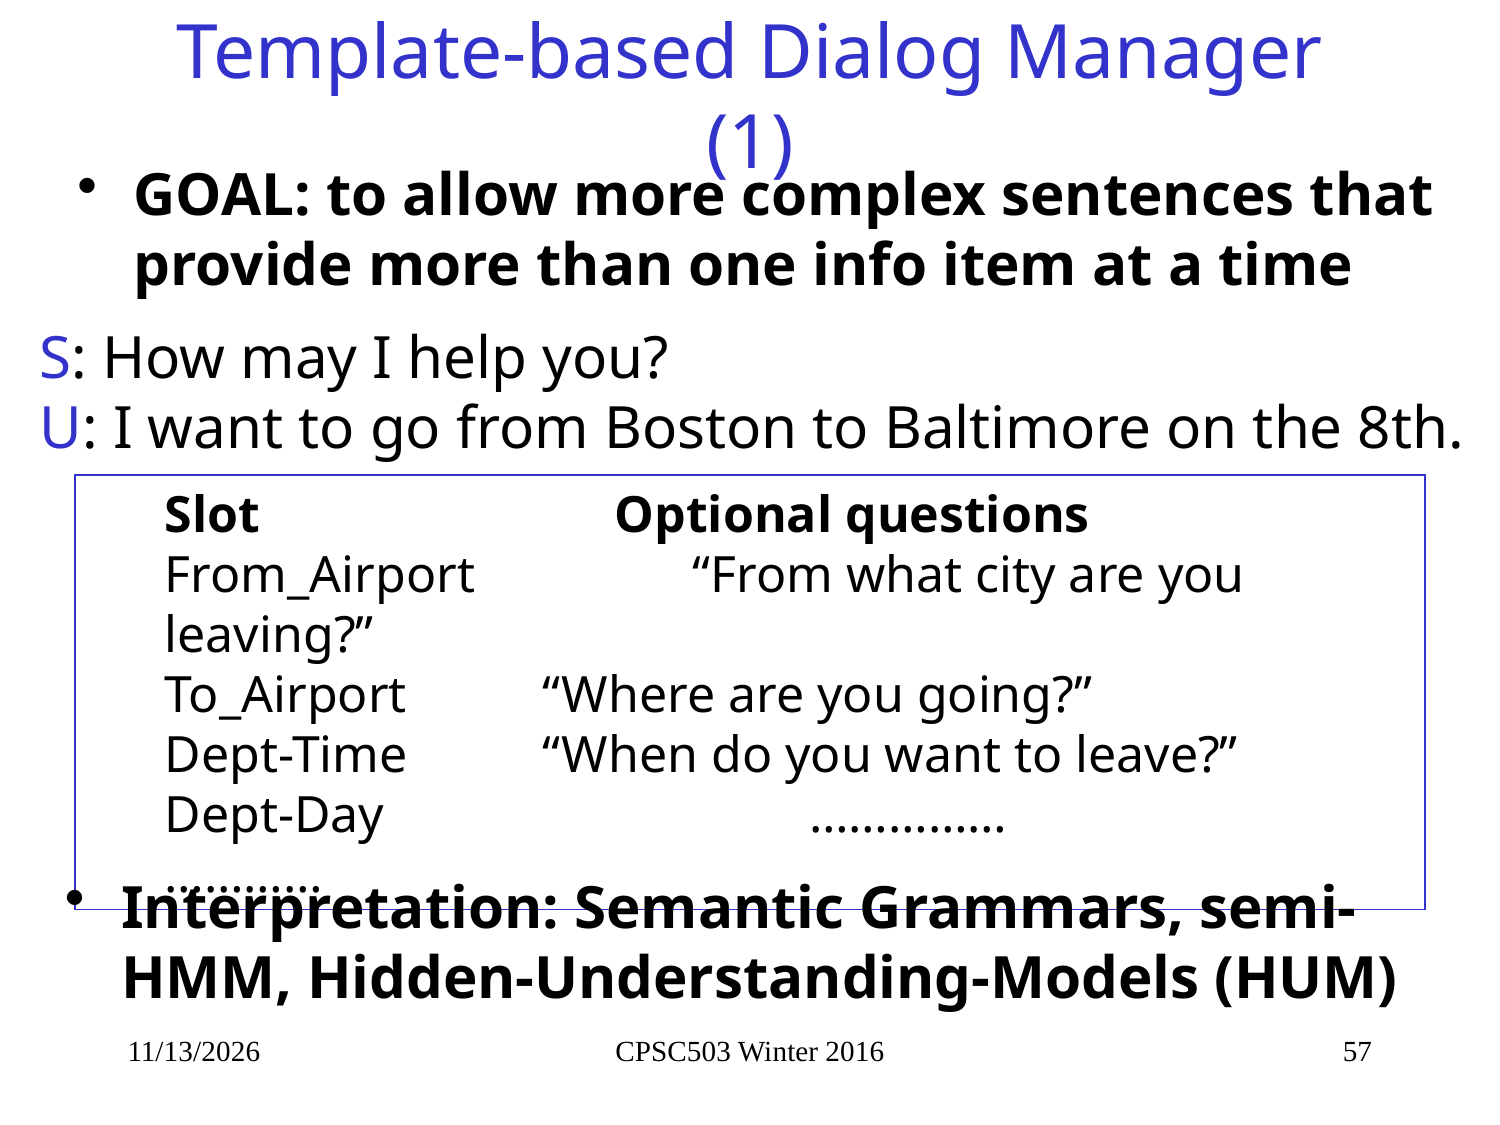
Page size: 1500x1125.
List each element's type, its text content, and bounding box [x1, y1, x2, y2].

list GOAL: to allow more complex sentences that provide more than one info item at a time [62, 149, 1451, 312]
slide_number 57 [1074, 1050, 1388, 1101]
text_box Interpretation: Semantic Grammars, semi-HMM, Hidden-Understanding-Models (HUM) [50, 862, 1438, 1050]
text_box S: How may I help you? U: I want to go from Boston to Baltimore on the 8th. [0, 312, 1500, 468]
footer CPSC503 Winter 2016 [512, 1050, 988, 1101]
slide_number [112, 1050, 426, 1101]
text_box Slot Optional questions From_Airport “From what city are you leaving?” To_Airport “Where are you going?” Dept-Time “When do you want to leave?” Dept-Day …………… ………… [74, 474, 1425, 862]
title Template-based Dialog Manager (1) [112, 0, 1388, 149]
